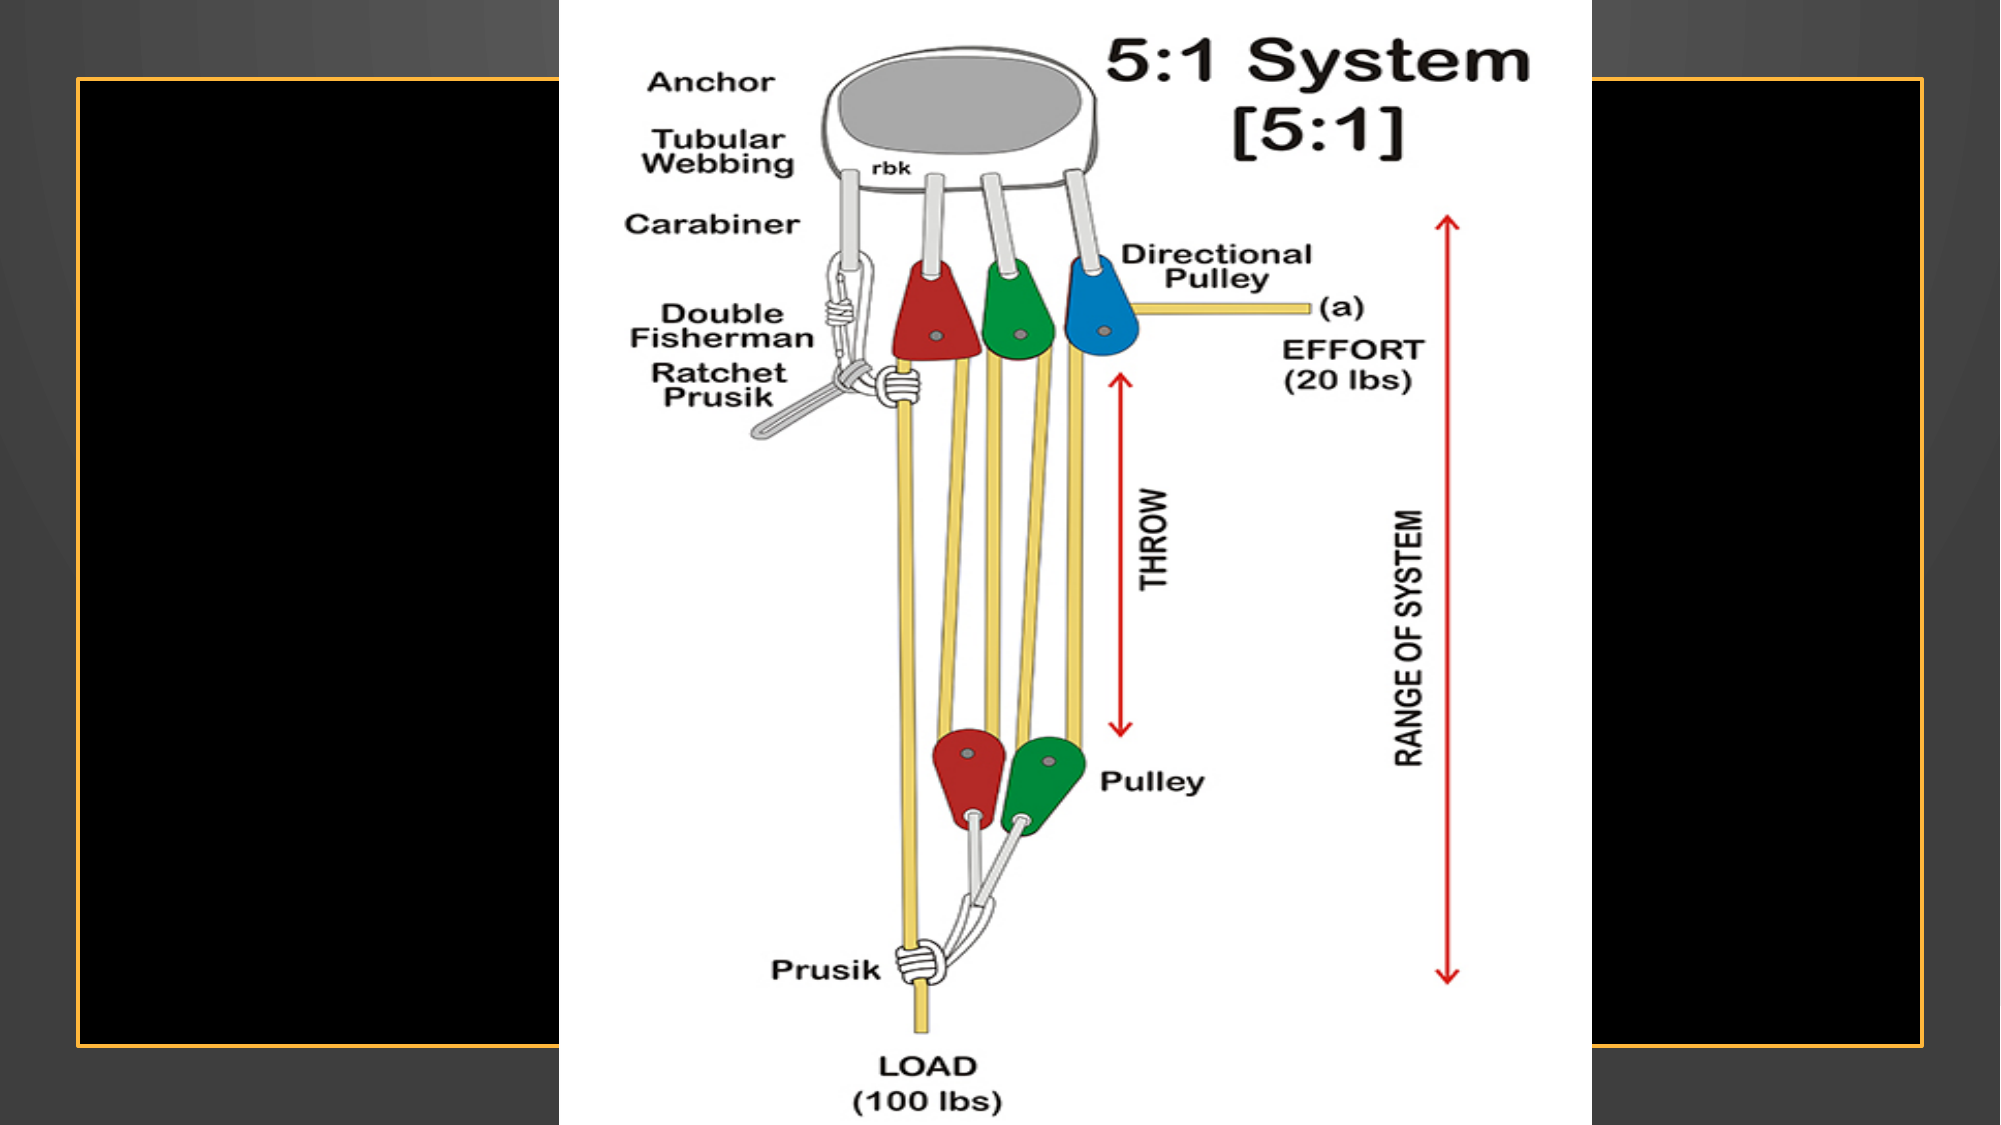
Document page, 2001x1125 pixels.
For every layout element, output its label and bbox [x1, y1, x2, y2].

text_box [1593, 77, 1923, 1048]
picture [559, 0, 1593, 1125]
text_box [1593, 0, 2000, 1125]
text_box [77, 77, 559, 1048]
text_box [0, 0, 559, 1125]
